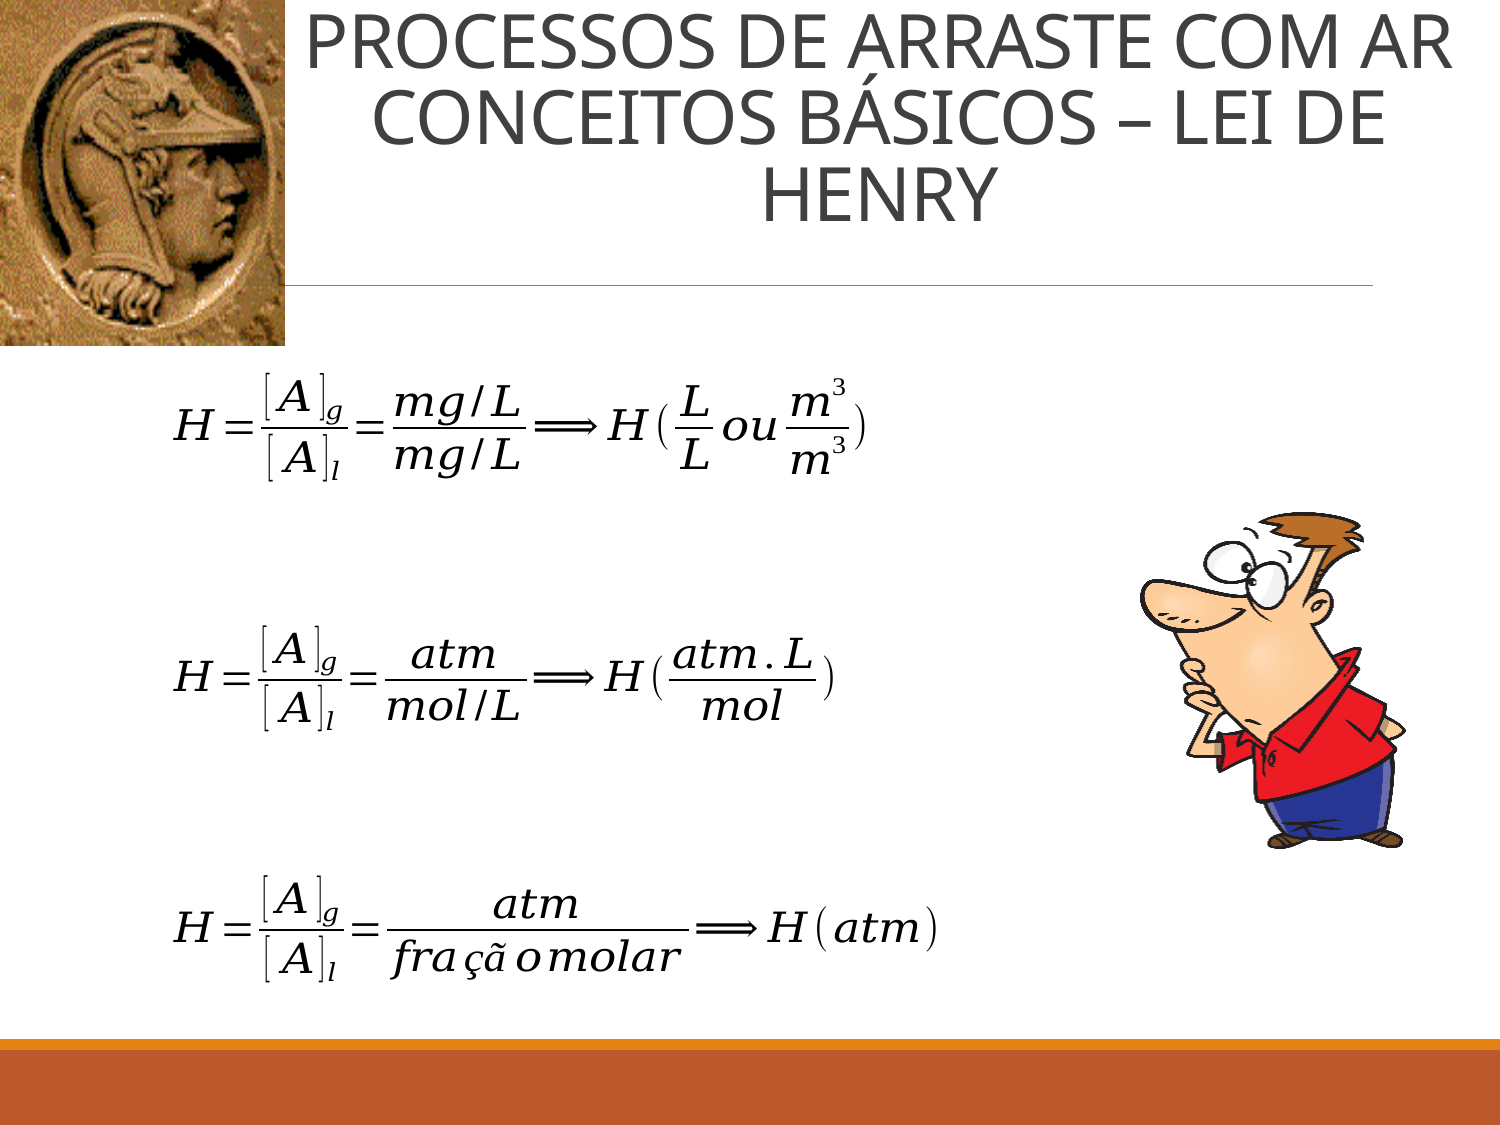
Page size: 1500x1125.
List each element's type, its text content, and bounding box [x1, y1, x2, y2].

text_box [170, 370, 1406, 988]
picture [0, 0, 288, 351]
title PROCESSOS DE ARRASTE COM AR CONCEITOS BÁSICOS – LEI DE HENRY [297, 19, 1471, 244]
